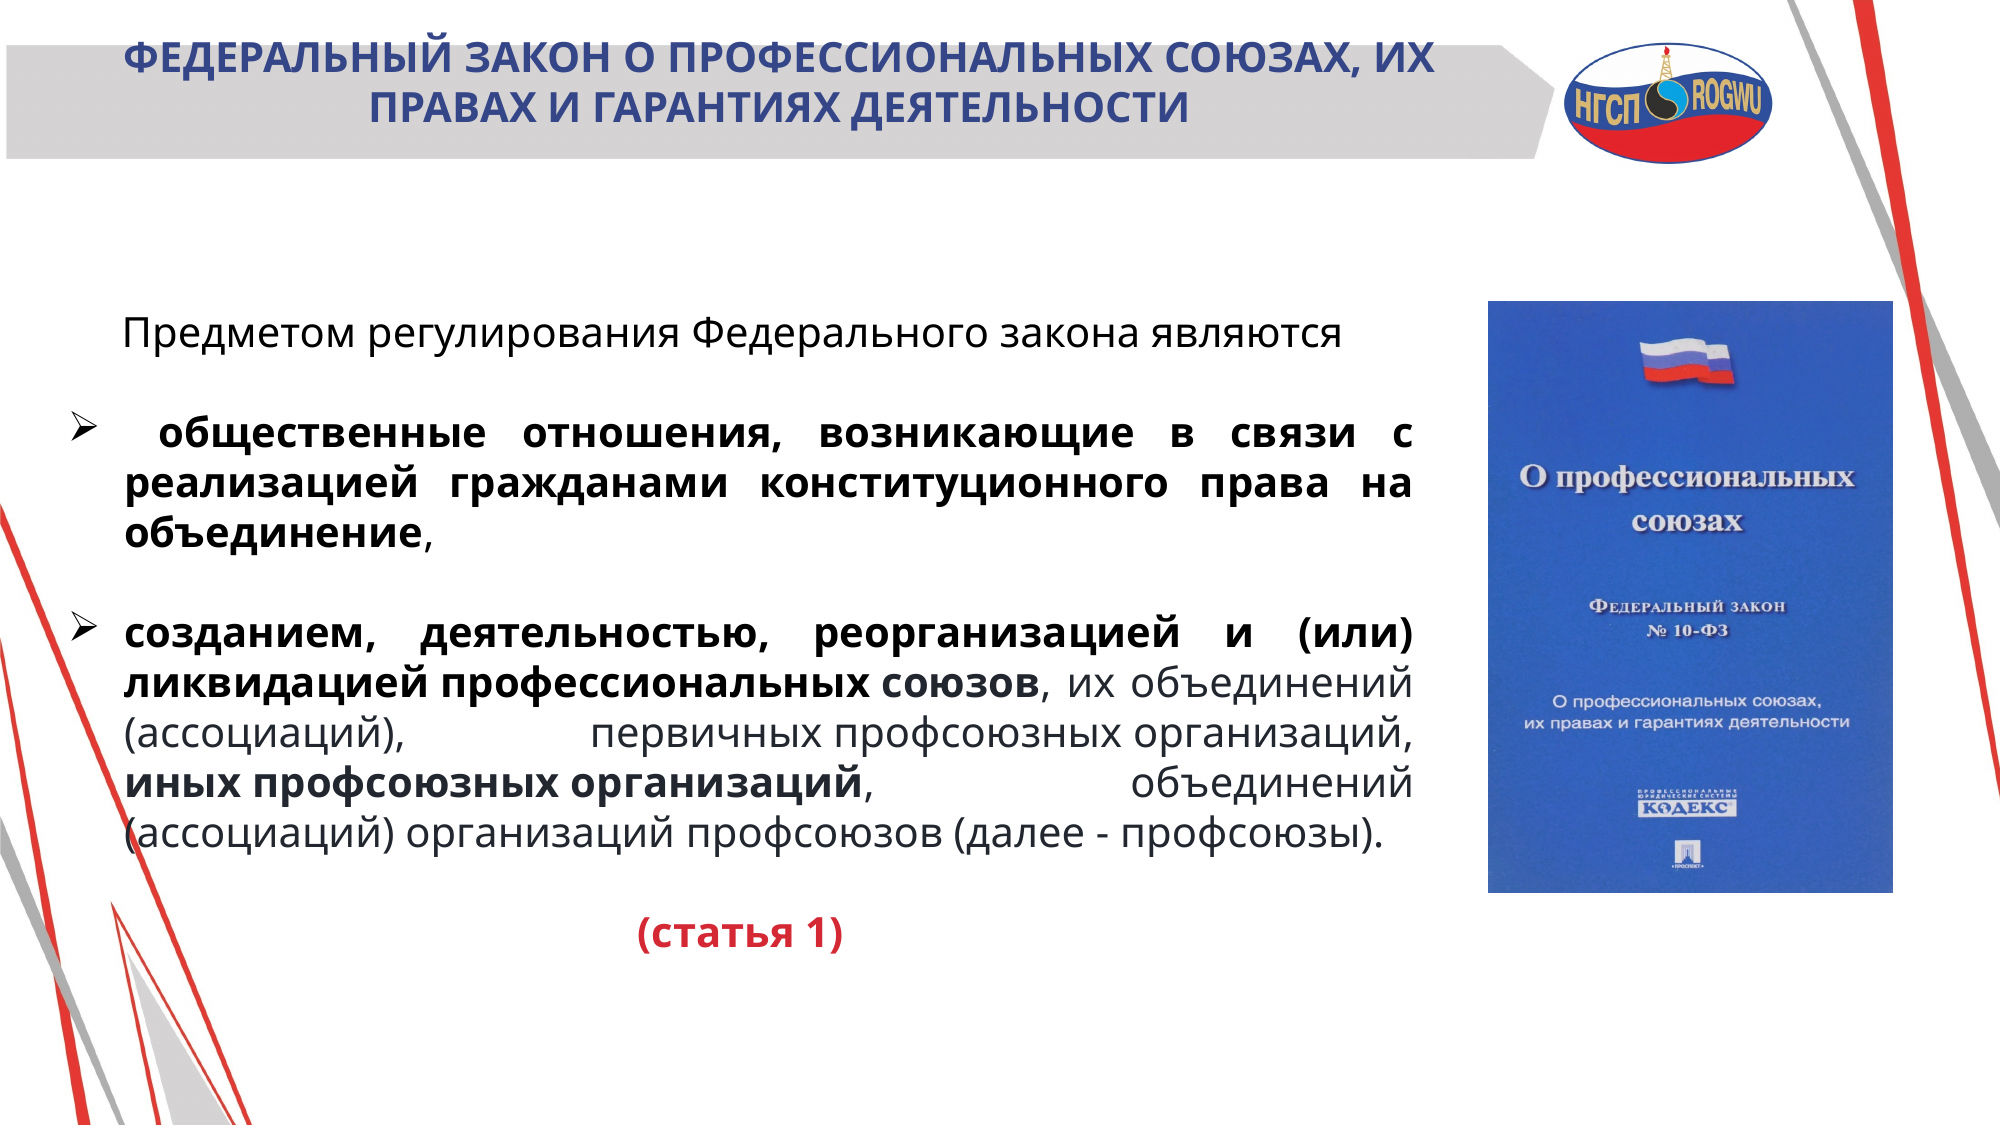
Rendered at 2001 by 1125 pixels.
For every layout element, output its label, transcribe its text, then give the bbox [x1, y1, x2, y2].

text_box Федеральный закон о профессиональных союзах, их правах и гарантиях деятельности [29, 23, 1530, 139]
text_box Предметом регулирования Федерального закона являются общественные отношения, возникающие в связи с реализацией гражданами конституционного права на объединение, созданием, деятельностью, реорганизацией и (или) ликвидацией профессиональных союзов, их объединений (ассоциаций), первичных профсоюзных организаций, иных профсоюзных организаций, объединений (ассоциаций) организаций профсоюзов (далее - профсоюзы). (статья 1) [53, 238, 1429, 1024]
picture [0, 0, 2000, 1125]
text_box [29, 15, 1592, 116]
